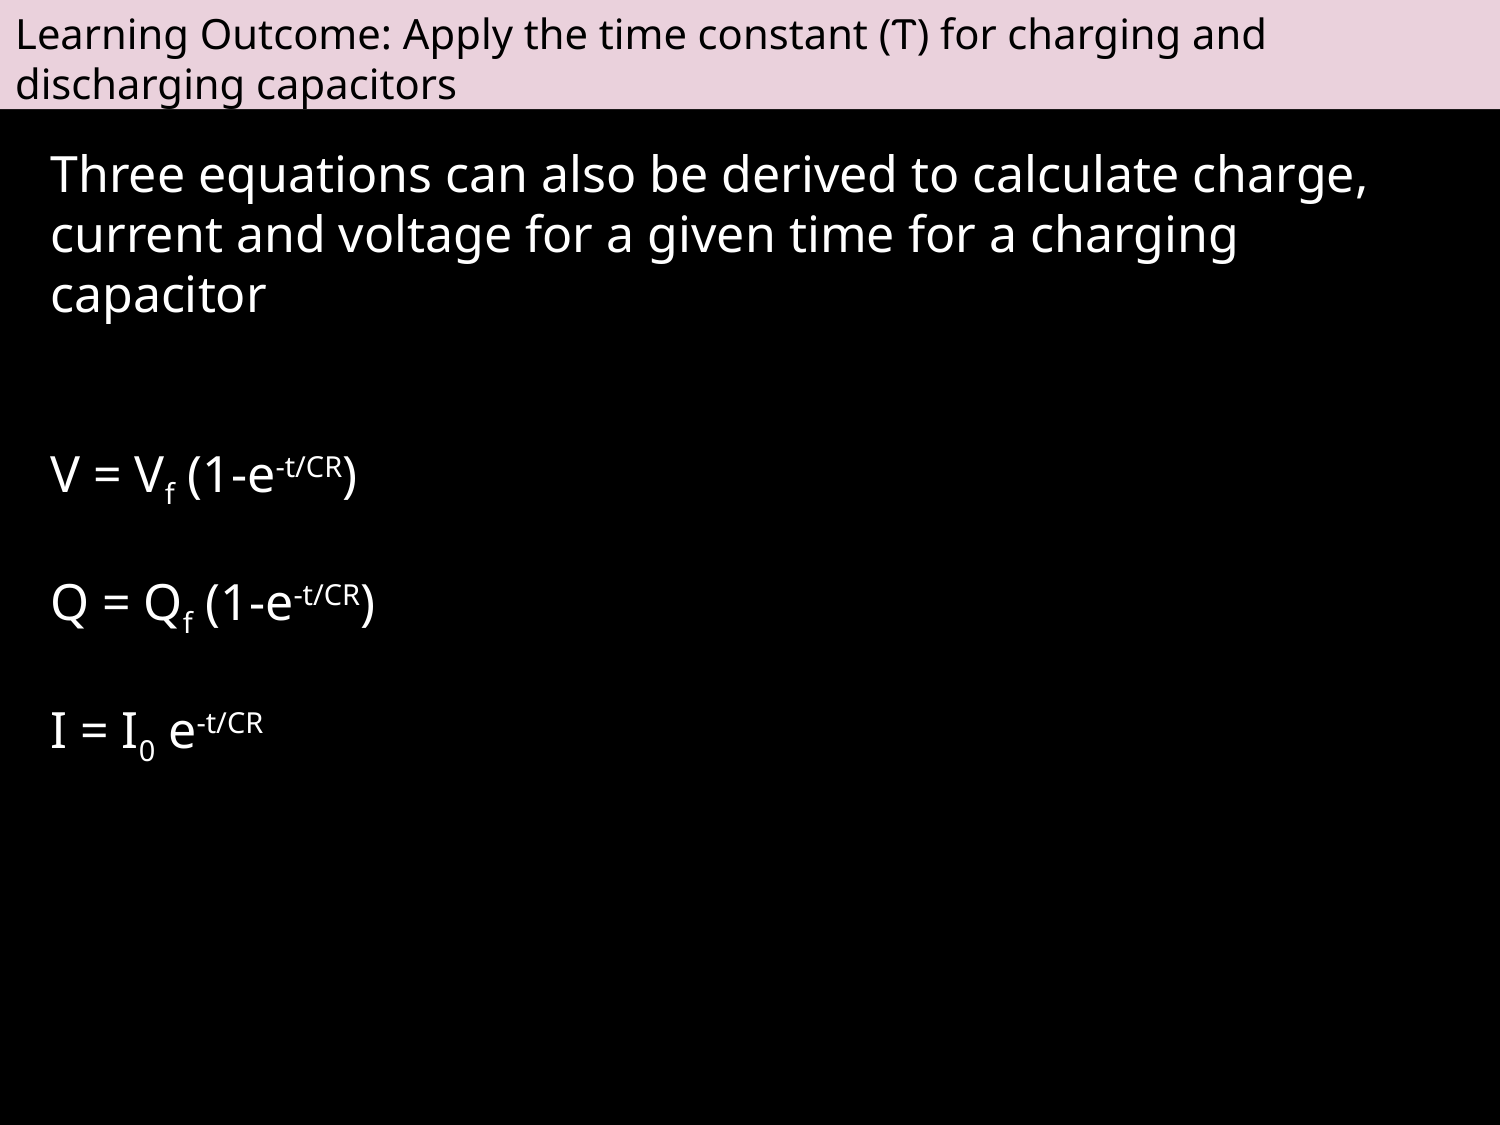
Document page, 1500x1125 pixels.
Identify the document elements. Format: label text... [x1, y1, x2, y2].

text_box Three equations can also be derived to calculate charge, current and voltage for a given time for a charging capacitor V = Vf (1-e-t/CR) Q = Qf (1-e-t/CR) I = I0 e-t/CR [35, 134, 1465, 337]
text_box Learning Outcome: Apply the time constant (Ⲧ) for charging and discharging capacitors [0, 0, 1500, 110]
